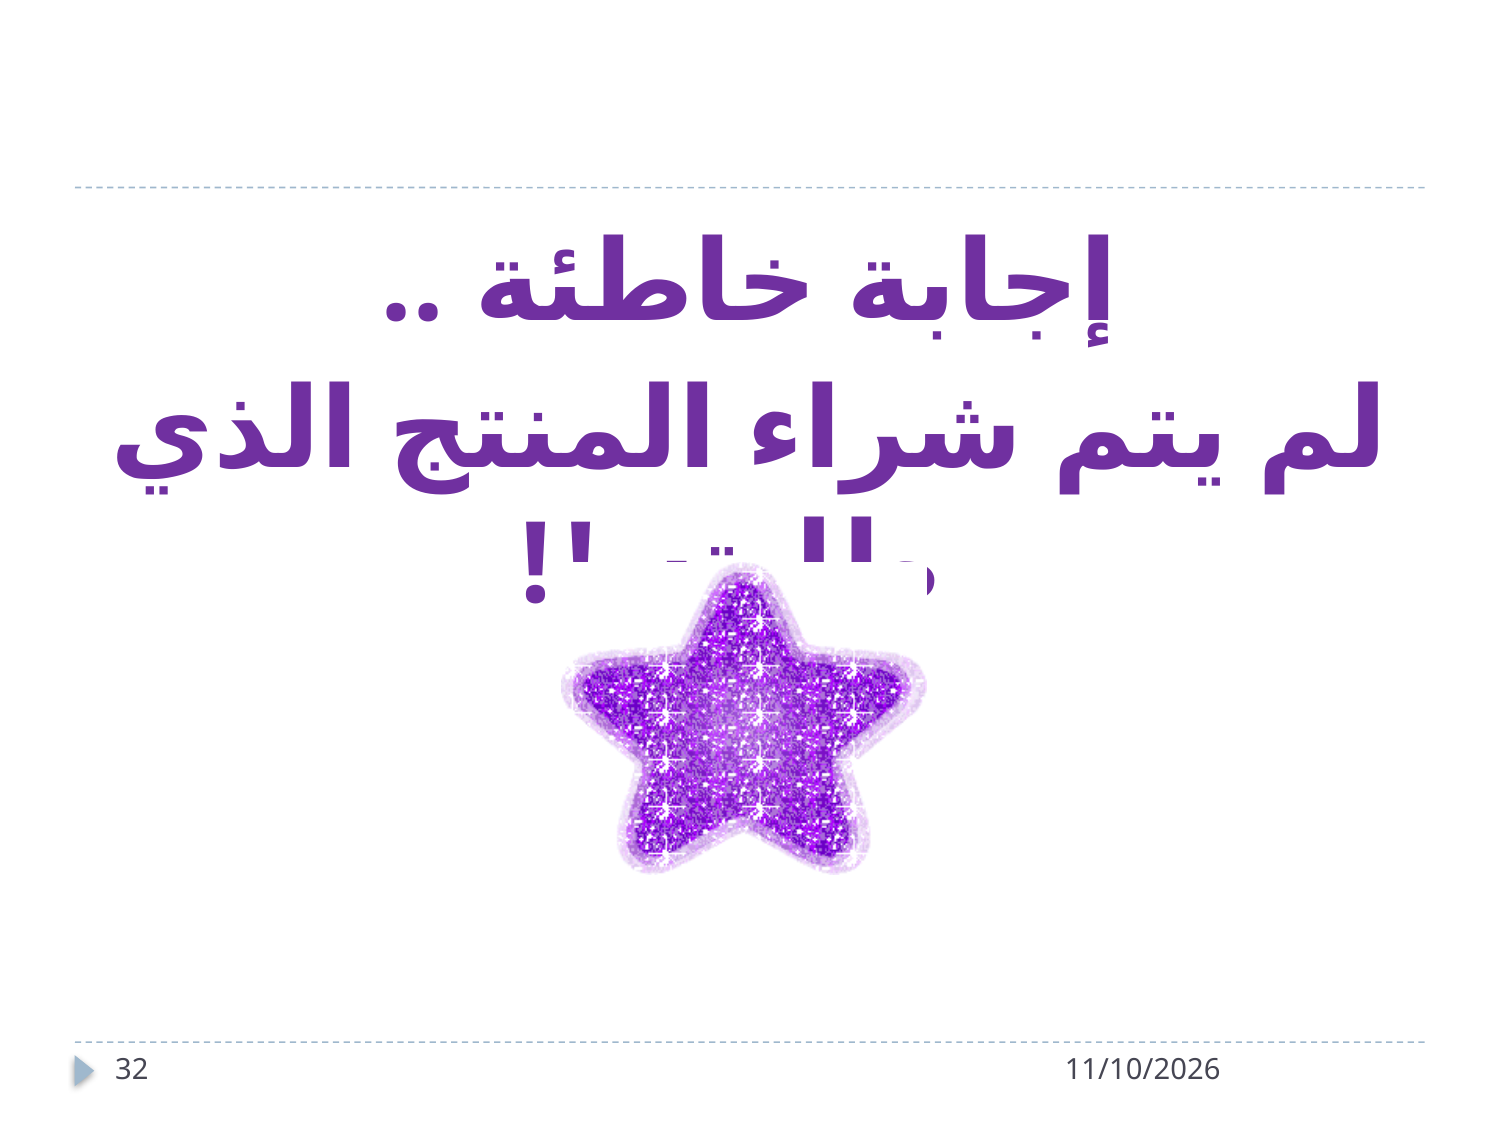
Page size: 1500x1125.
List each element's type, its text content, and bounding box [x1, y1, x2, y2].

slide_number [1050, 1042, 1426, 1103]
slide_number 32 [100, 1042, 426, 1103]
picture [560, 562, 927, 876]
list إجابة خاطئة .. لم يتم شراء المنتج الذي طلبته !! [75, 200, 1425, 1010]
